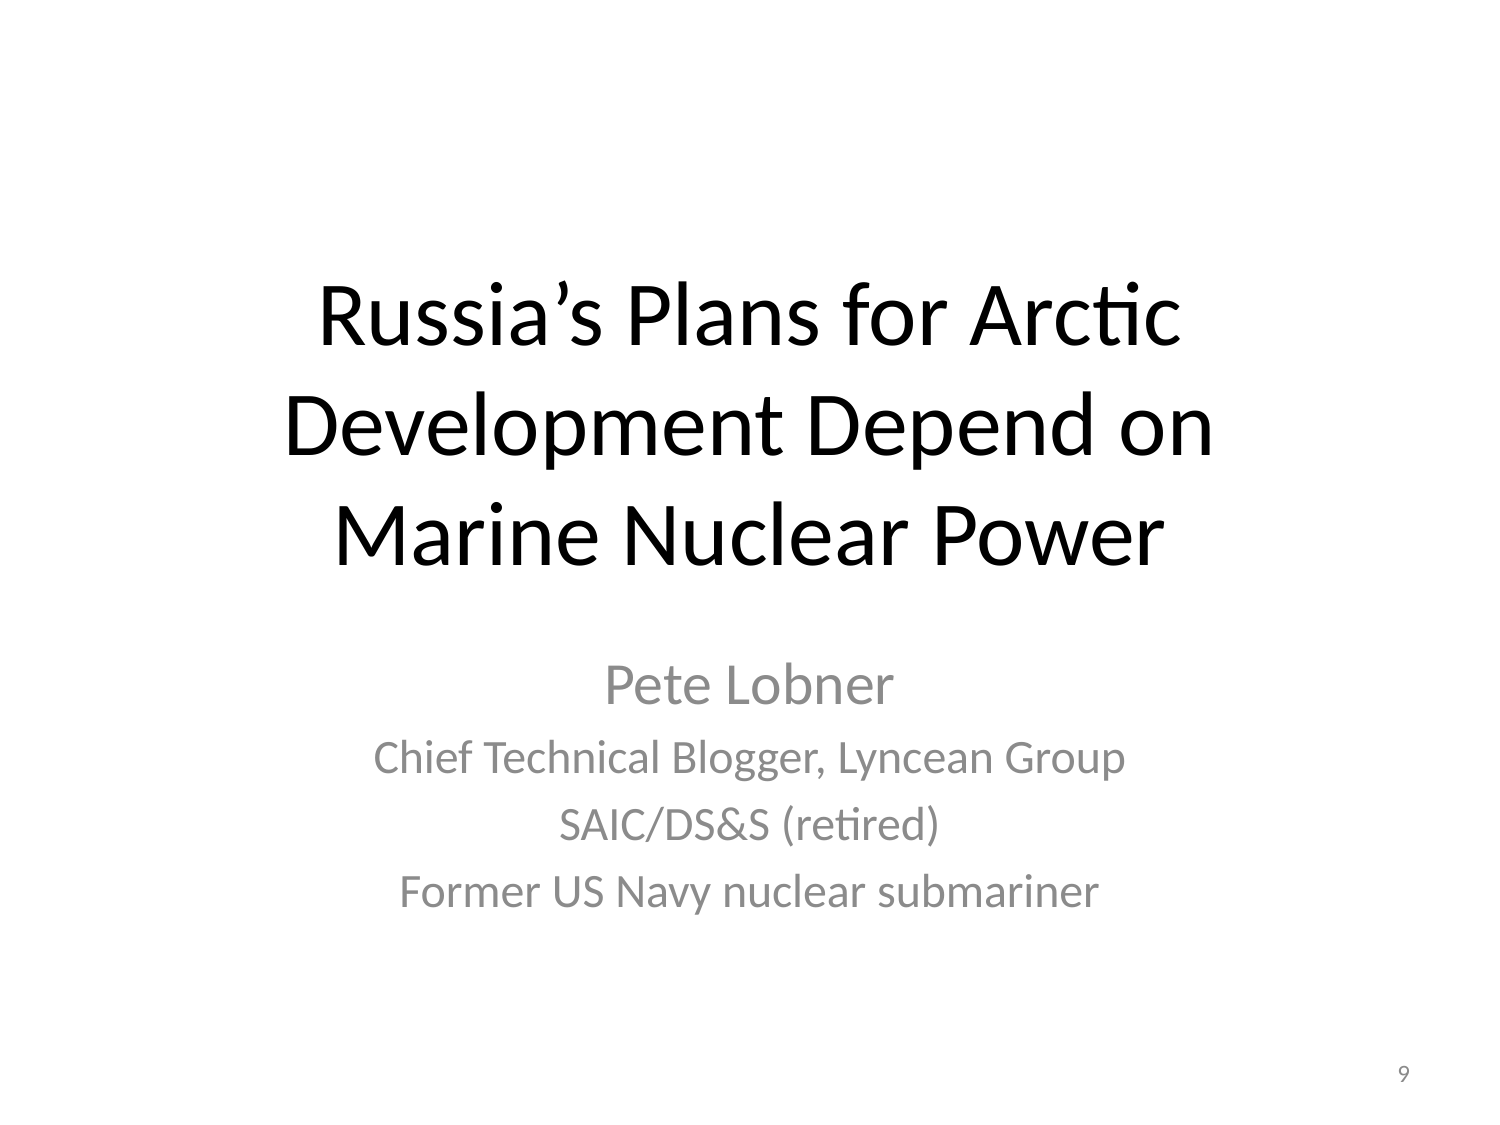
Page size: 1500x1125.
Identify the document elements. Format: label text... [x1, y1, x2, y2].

title Russia’s Plans for Arctic Development Depend on Marine Nuclear Power [56, 246, 1444, 591]
slide_number 9 [1074, 1042, 1425, 1103]
subtitle Pete Lobner Chief Technical Blogger, Lyncean Group SAIC/DS&S (retired) Former US Navy nuclear submariner [71, 637, 1429, 925]
